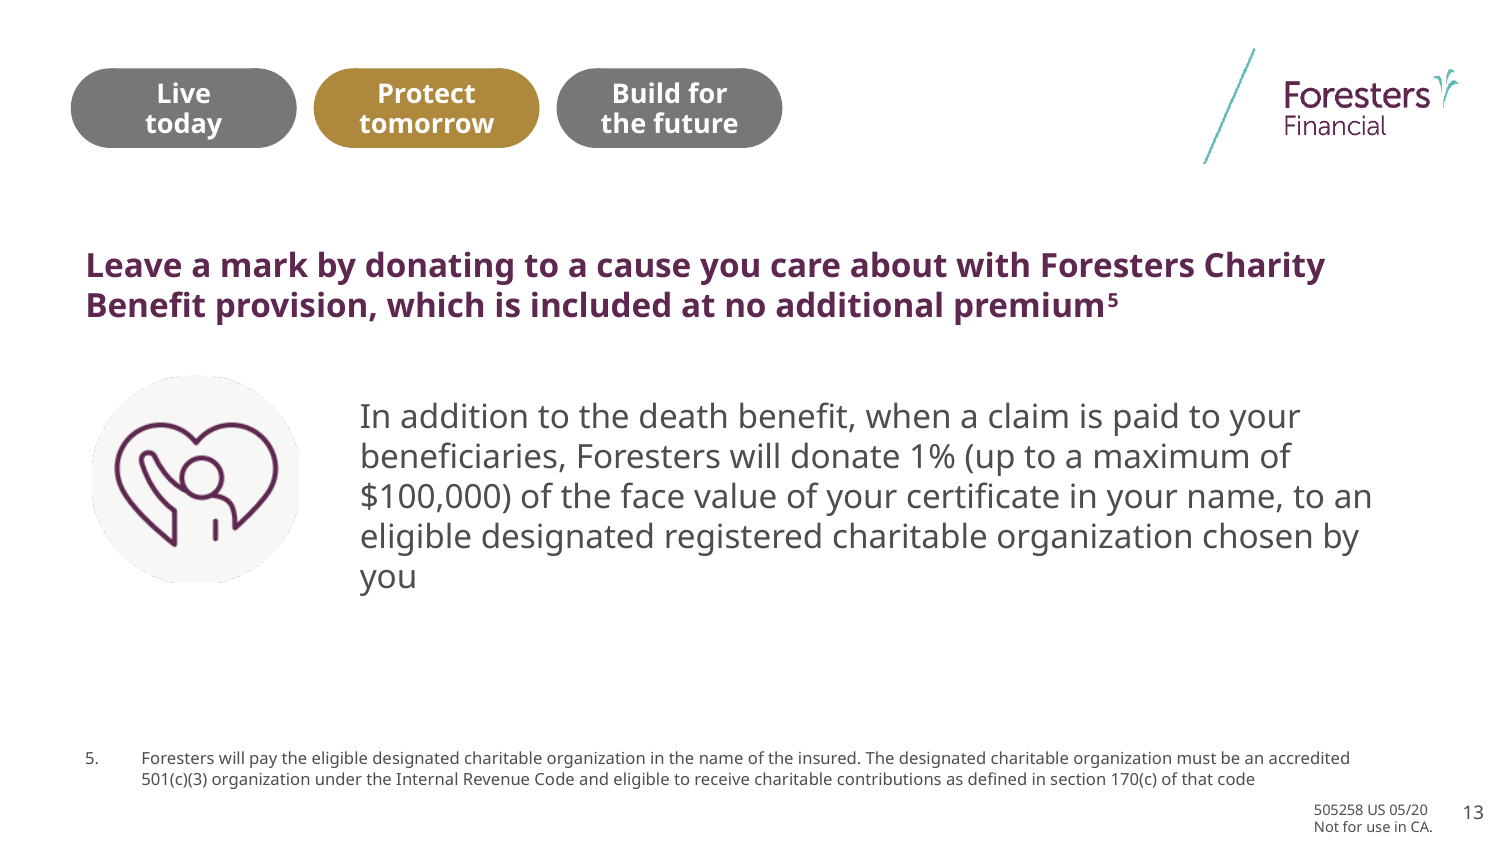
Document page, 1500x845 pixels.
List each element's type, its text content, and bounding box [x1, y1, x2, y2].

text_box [70, 68, 297, 149]
picture [91, 374, 300, 583]
picture [1203, 48, 1459, 164]
text_box Foresters will pay the eligible designated charitable organization in the name of the insured. The designated charitable organization must be an accredited 501(c)(3) organization under the Internal Revenue Code and eligible to receive charitable contributions as defined in section 170(c) of that code [70, 740, 1408, 796]
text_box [556, 68, 783, 149]
text_box Leave a mark by donating to a cause you care about with Foresters Charity Benefit provision, which is included at no additional premium5 [70, 236, 1421, 331]
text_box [313, 68, 540, 149]
text_box In addition to the death benefit, when a claim is paid to your beneficiaries, Foresters will donate 1% (up to a maximum of $100,000) of the face value of your certificate in your name, to an eligible designated registered charitable organization chosen by you [344, 387, 1408, 613]
